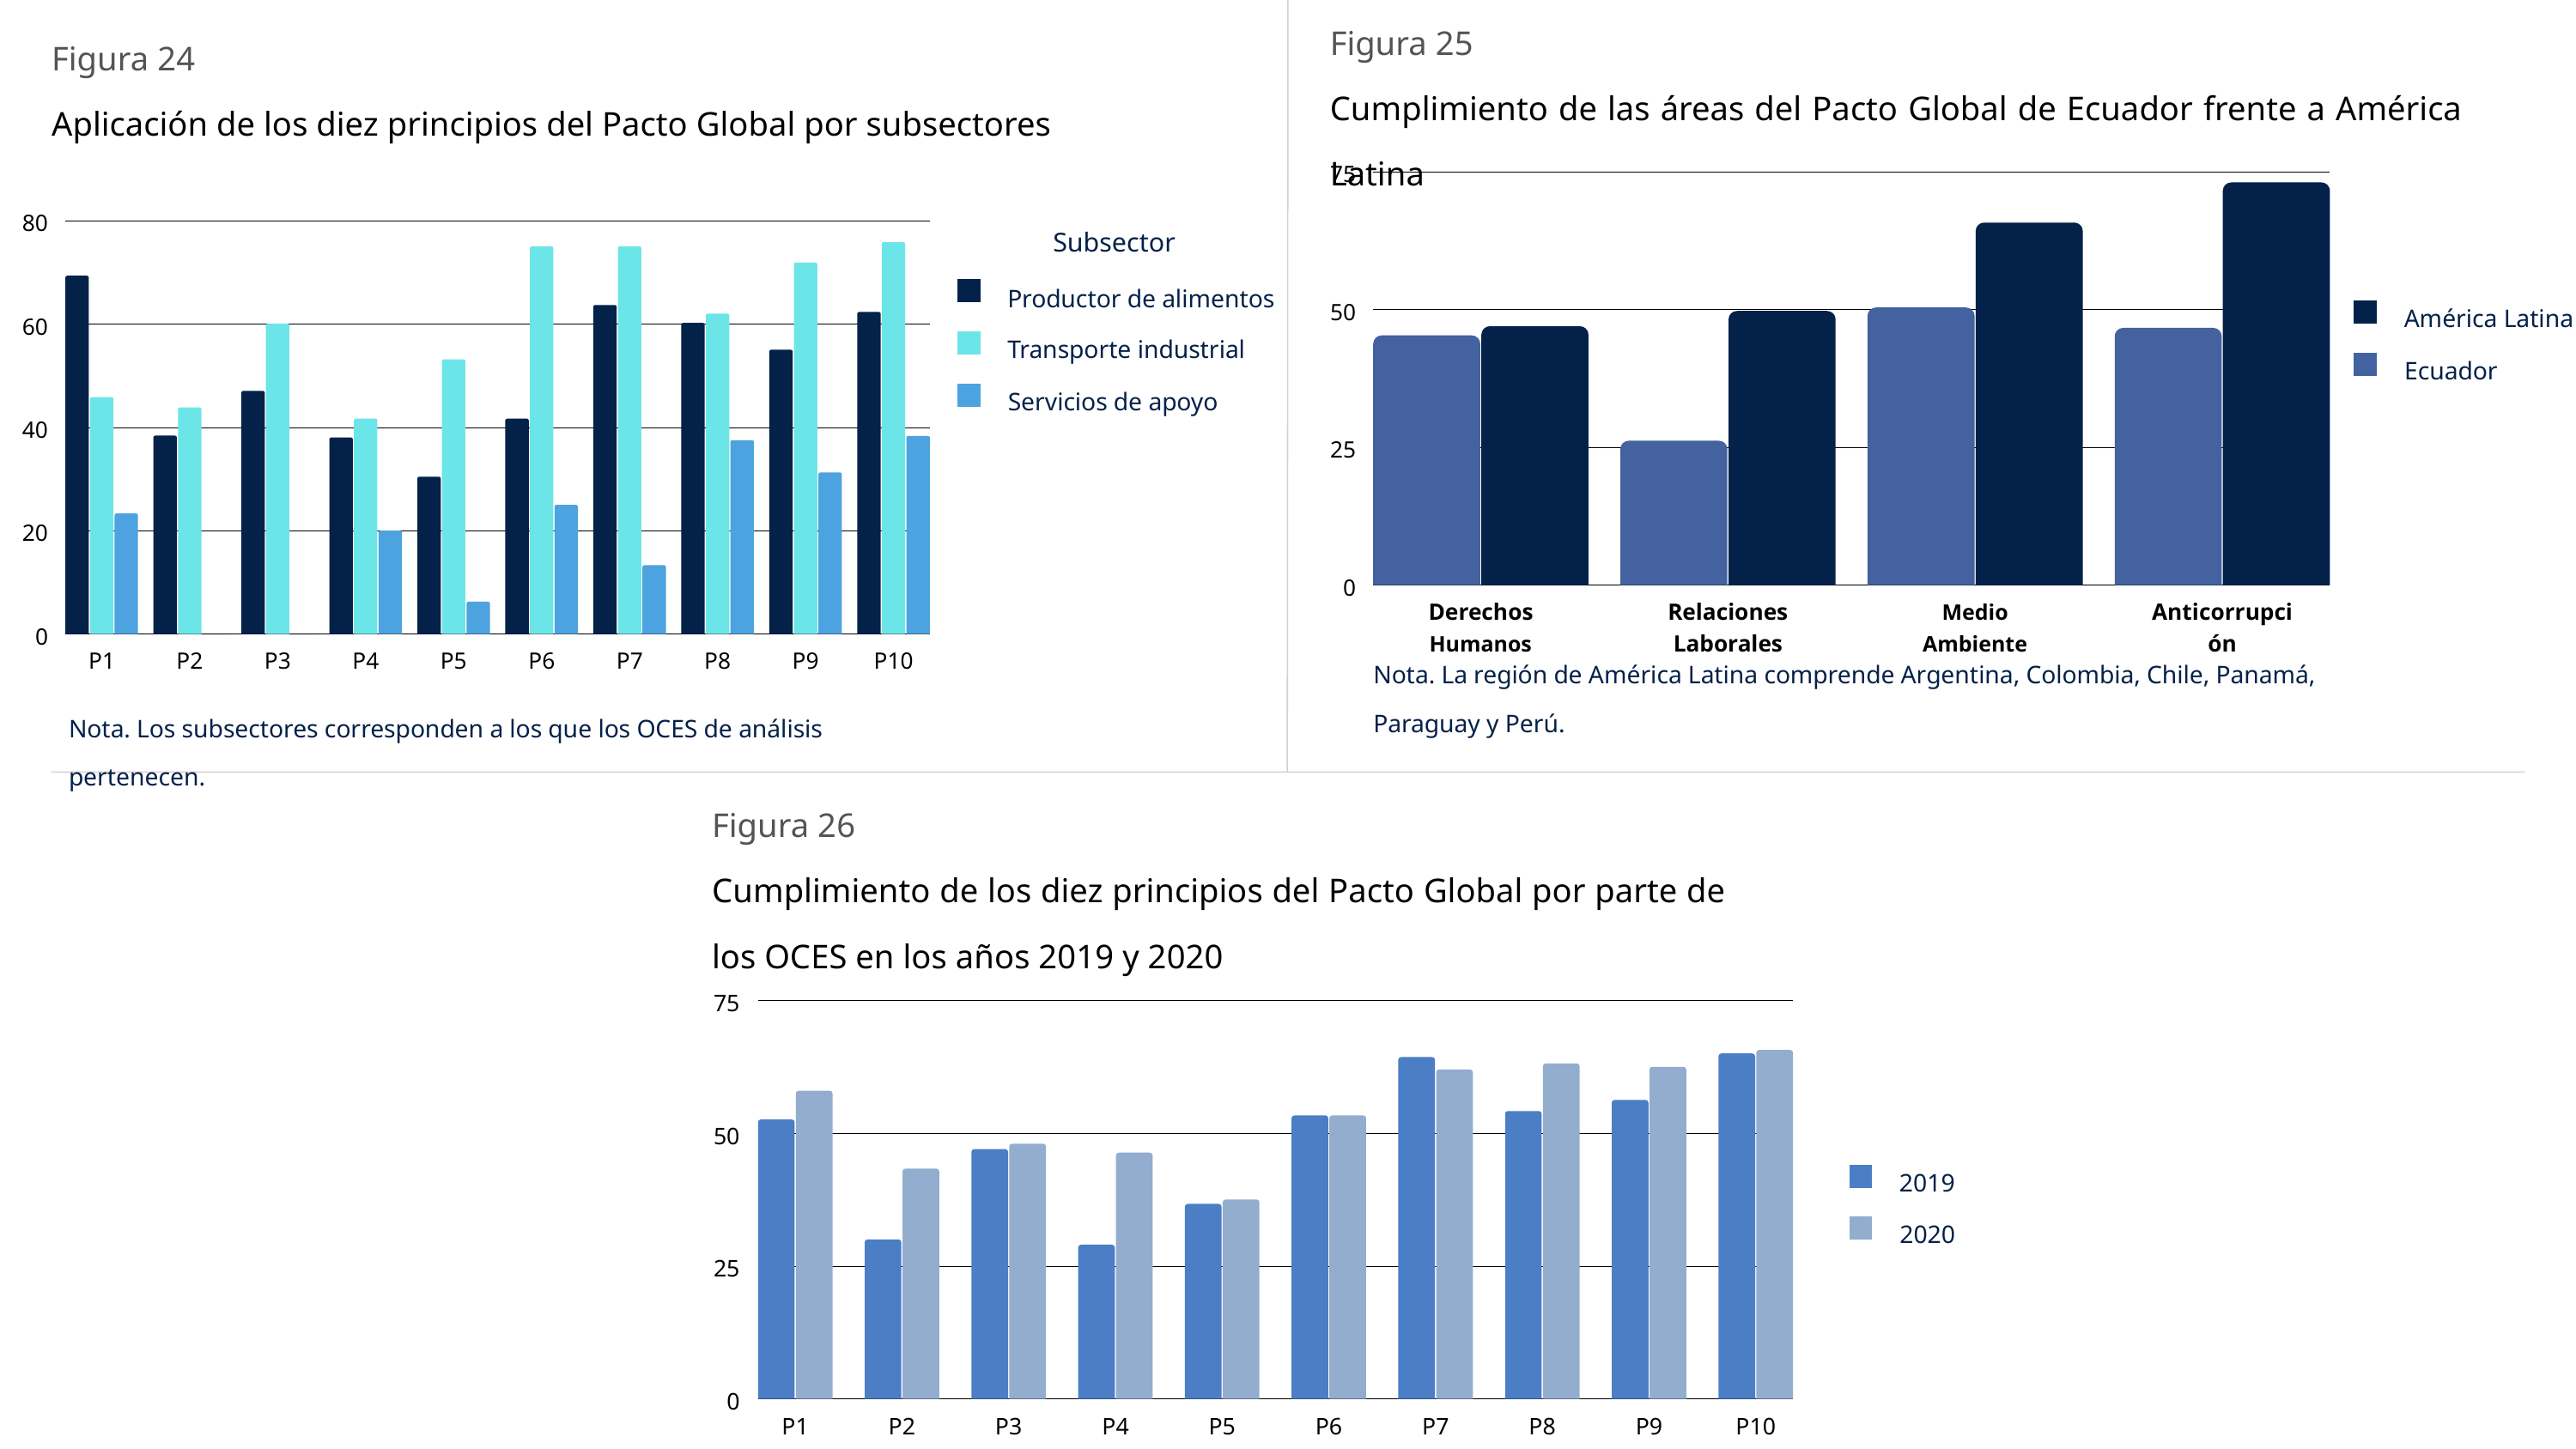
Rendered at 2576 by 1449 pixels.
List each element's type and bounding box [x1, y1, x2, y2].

text_box [21, 11, 1325, 739]
text_box [711, 778, 2530, 1438]
text_box [1329, 0, 2576, 783]
